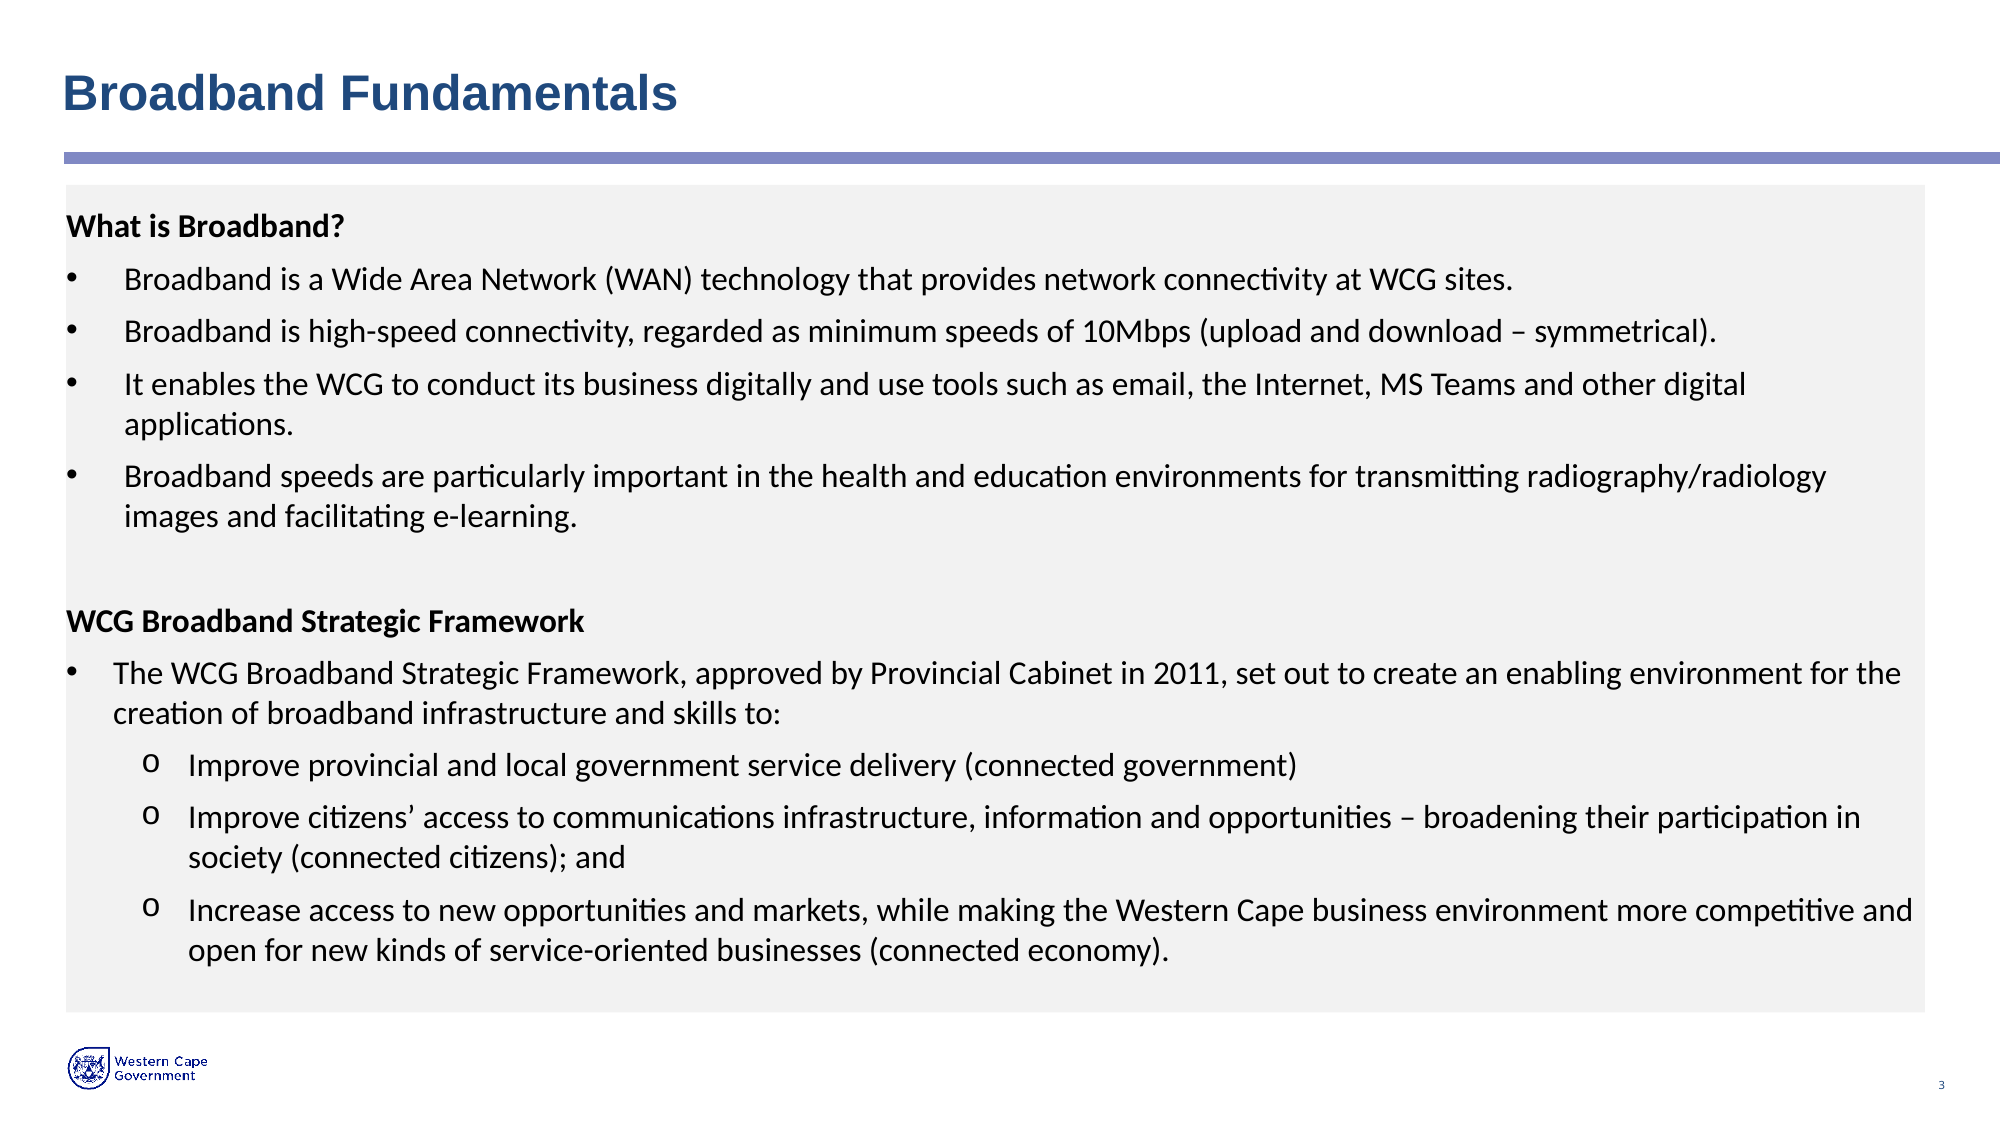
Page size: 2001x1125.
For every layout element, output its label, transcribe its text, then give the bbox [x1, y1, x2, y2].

title Broadband Fundamentals [62, 60, 1914, 125]
text_box What is Broadband? Broadband is a Wide Area Network (WAN) technology that provides network connectivity at WCG sites. Broadband is high-speed connectivity, regarded as minimum speeds of 10Mbps (upload and download – symmetrical). It enables the WCG to conduct its business digitally and use tools such as email, the Internet, MS Teams and other digital applications. Broadband speeds are particularly important in the health and education environments for transmitting radiography/radiology images and facilitating e-learning. WCG Broadband Strategic Framework The WCG Broadband Strategic Framework, approved by Provincial Cabinet in 2011, set out to create an enabling environment for the creation of broadband infrastructure and skills to: Improve provincial and local government service delivery (connected government) Improve citizens’ access to communications infrastructure, information and opportunities – broadening their participation in society (connected citizens); and Increase access to new opportunities and markets, while making the Western Cape business environment more competitive and open for new kinds of service-oriented businesses (connected economy). [66, 184, 1925, 1013]
picture [64, 152, 2000, 164]
picture [67, 1046, 207, 1090]
slide_number 3 [1832, 1067, 1945, 1093]
